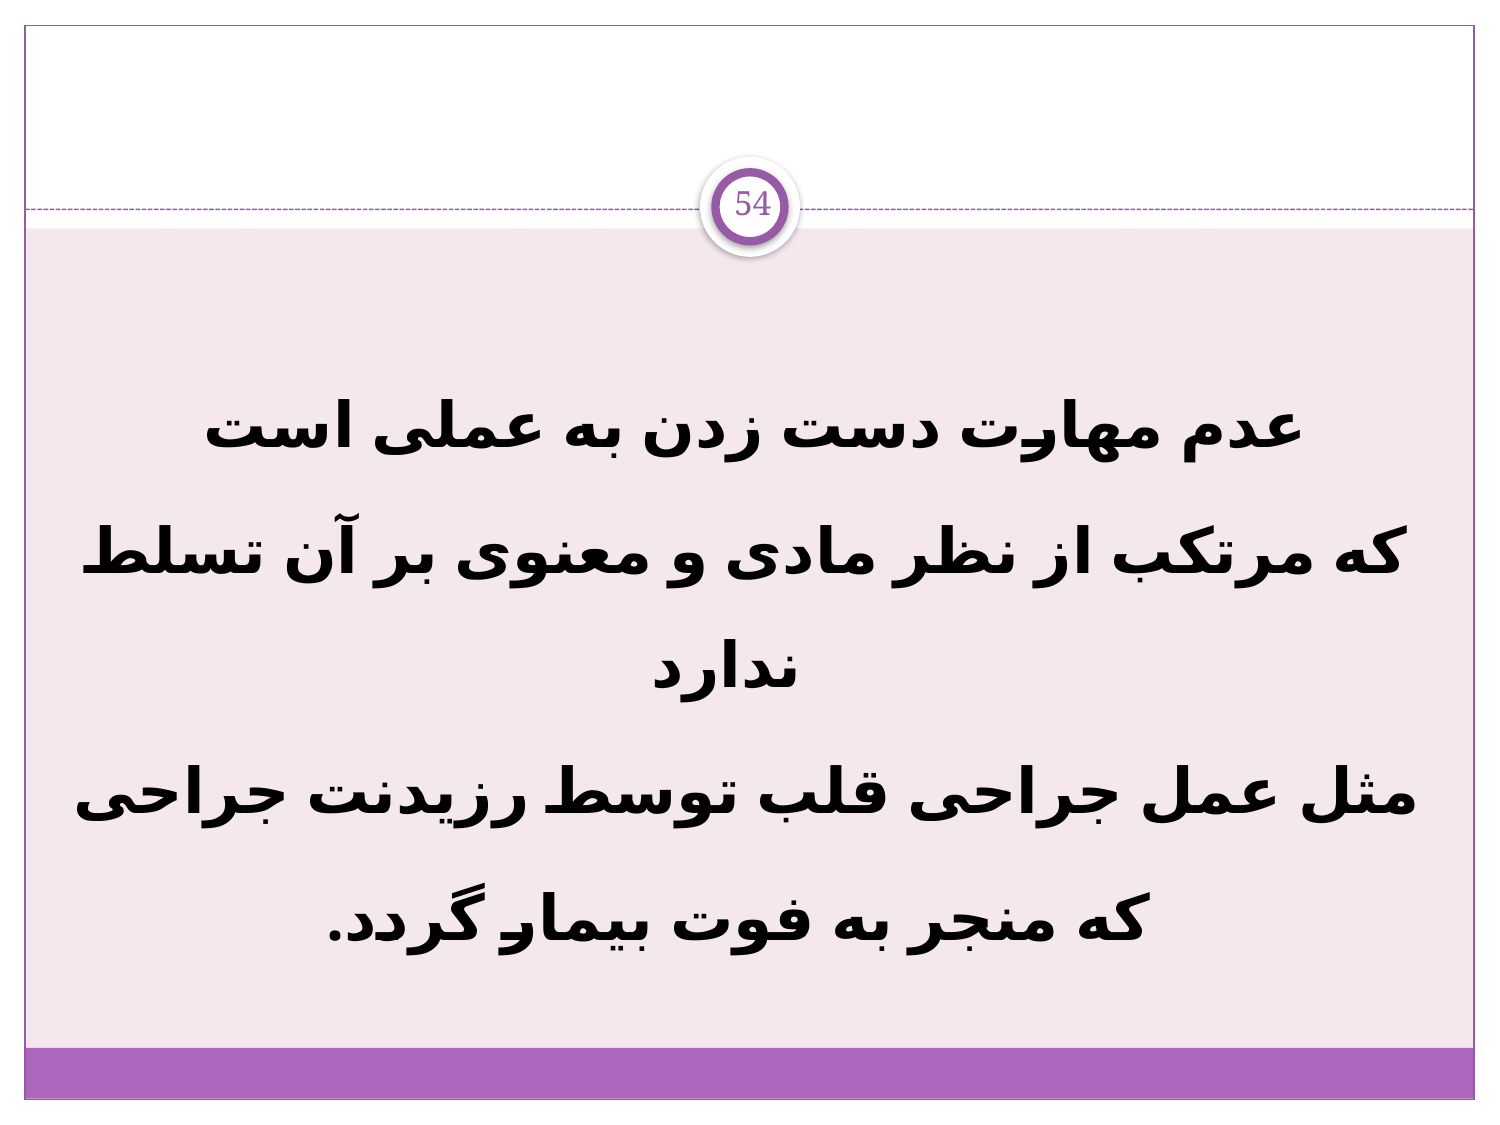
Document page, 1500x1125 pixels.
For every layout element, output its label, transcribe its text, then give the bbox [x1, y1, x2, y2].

list عدم مهارت دست زدن به عملی است که مرتکب از نظر مادی و معنوی بر آن تسلط ندارد مثل عمل جراحی قلب توسط رزیدنت جراحی که منجر به فوت بیمار گردد. [49, 250, 1445, 1001]
slide_number 54 [715, 168, 791, 241]
